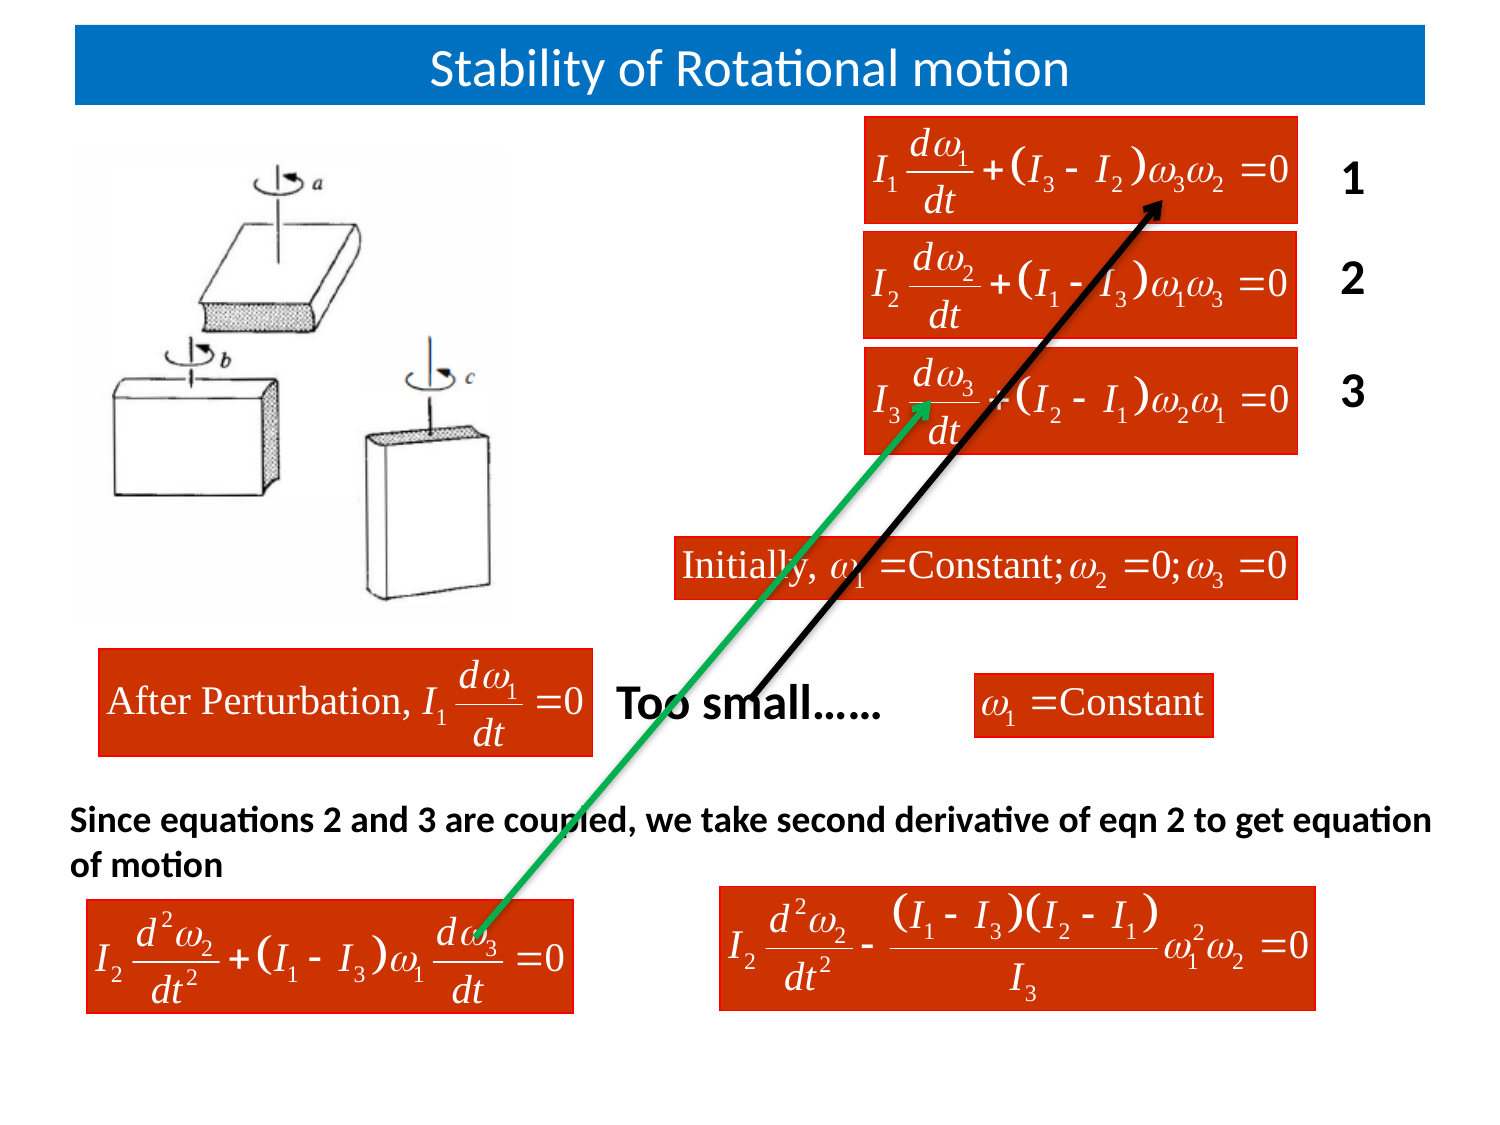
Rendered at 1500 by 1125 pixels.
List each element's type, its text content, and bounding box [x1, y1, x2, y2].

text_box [974, 674, 1213, 737]
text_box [864, 231, 1296, 338]
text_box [87, 900, 573, 1013]
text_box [865, 117, 1297, 224]
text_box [474, 399, 932, 938]
text_box Since equations 2 and 3 are coupled, we take second derivative of eqn 2 to get equation of motion [55, 787, 469, 893]
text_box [720, 887, 1315, 1010]
text_box 2 [1325, 237, 1381, 313]
picture [74, 149, 509, 622]
text_box 1 [1325, 137, 1381, 213]
text_box 3 [1325, 349, 1381, 425]
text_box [1210, 347, 1297, 454]
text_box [705, 243, 1207, 657]
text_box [1210, 537, 1297, 599]
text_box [99, 649, 469, 756]
title Stability of Rotational motion [75, 24, 1425, 105]
text_box Since equations 2 and 3 are coupled, we take second derivative of eqn 2 to get equation of motion [935, 787, 1458, 893]
